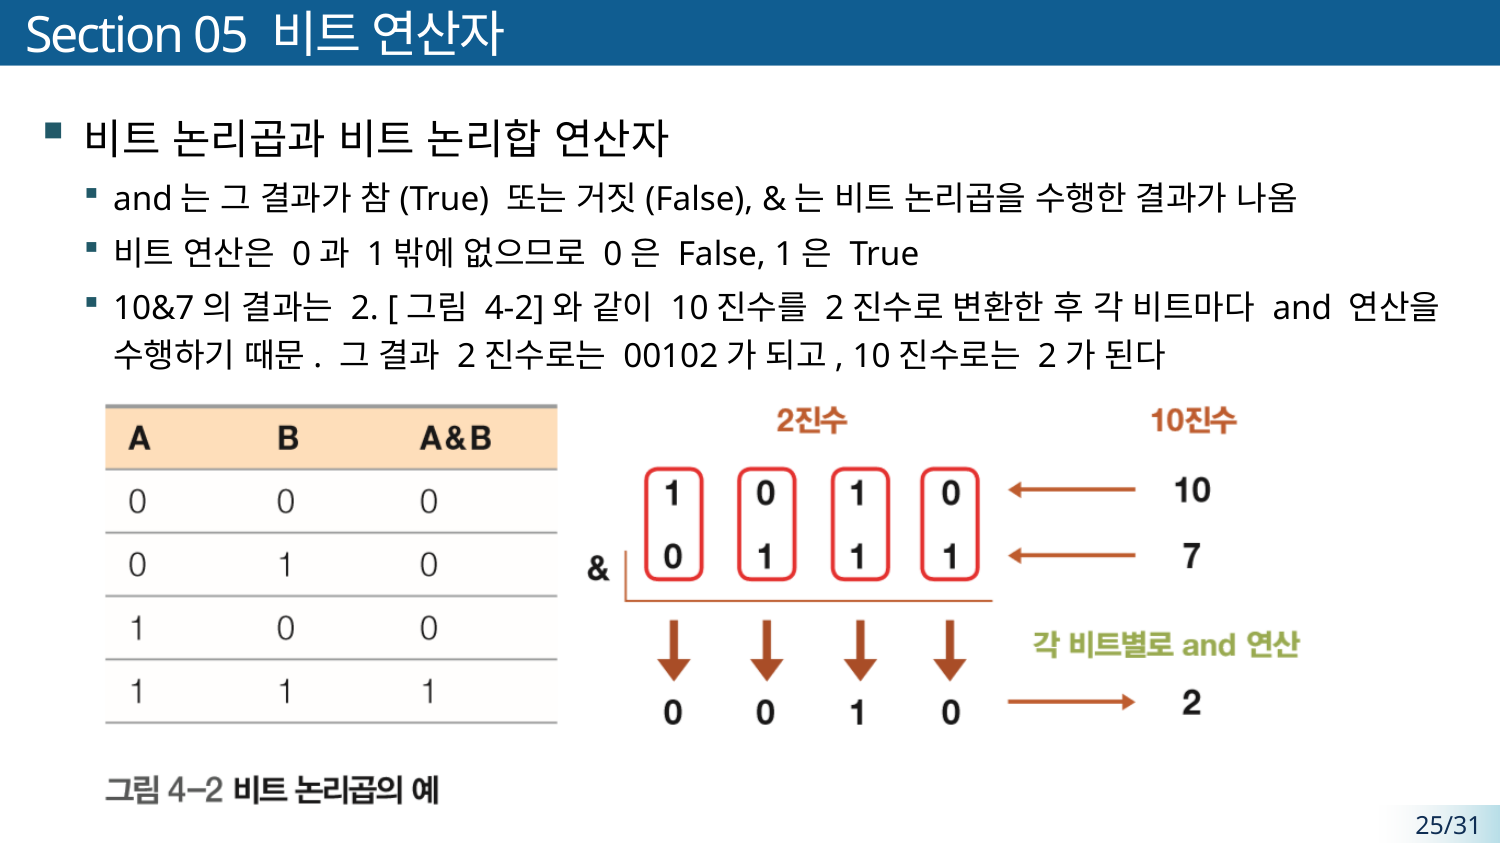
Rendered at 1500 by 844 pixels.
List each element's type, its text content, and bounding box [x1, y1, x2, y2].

list 비트 논리곱과 비트 논리합 연산자 and는 그 결과가 참(True) 또는 거짓(False), &는 비트 논리곱을 수행한 결과가 나옴 비트 연산은 0과 1밖에 없으므로 0은 False, 1은 True 10&7의 결과는 2. [그림 4-2]와 같이 10진수를 2진수로 변환한 후 각 비트마다 and 연산을 수행하기 때문. 그 결과 2진수로는 00102가 되고, 10진수로는 2가 된다 [10, 95, 1481, 793]
title Section 05 비트 연산자 [10, 3, 1288, 62]
picture [100, 392, 1314, 810]
